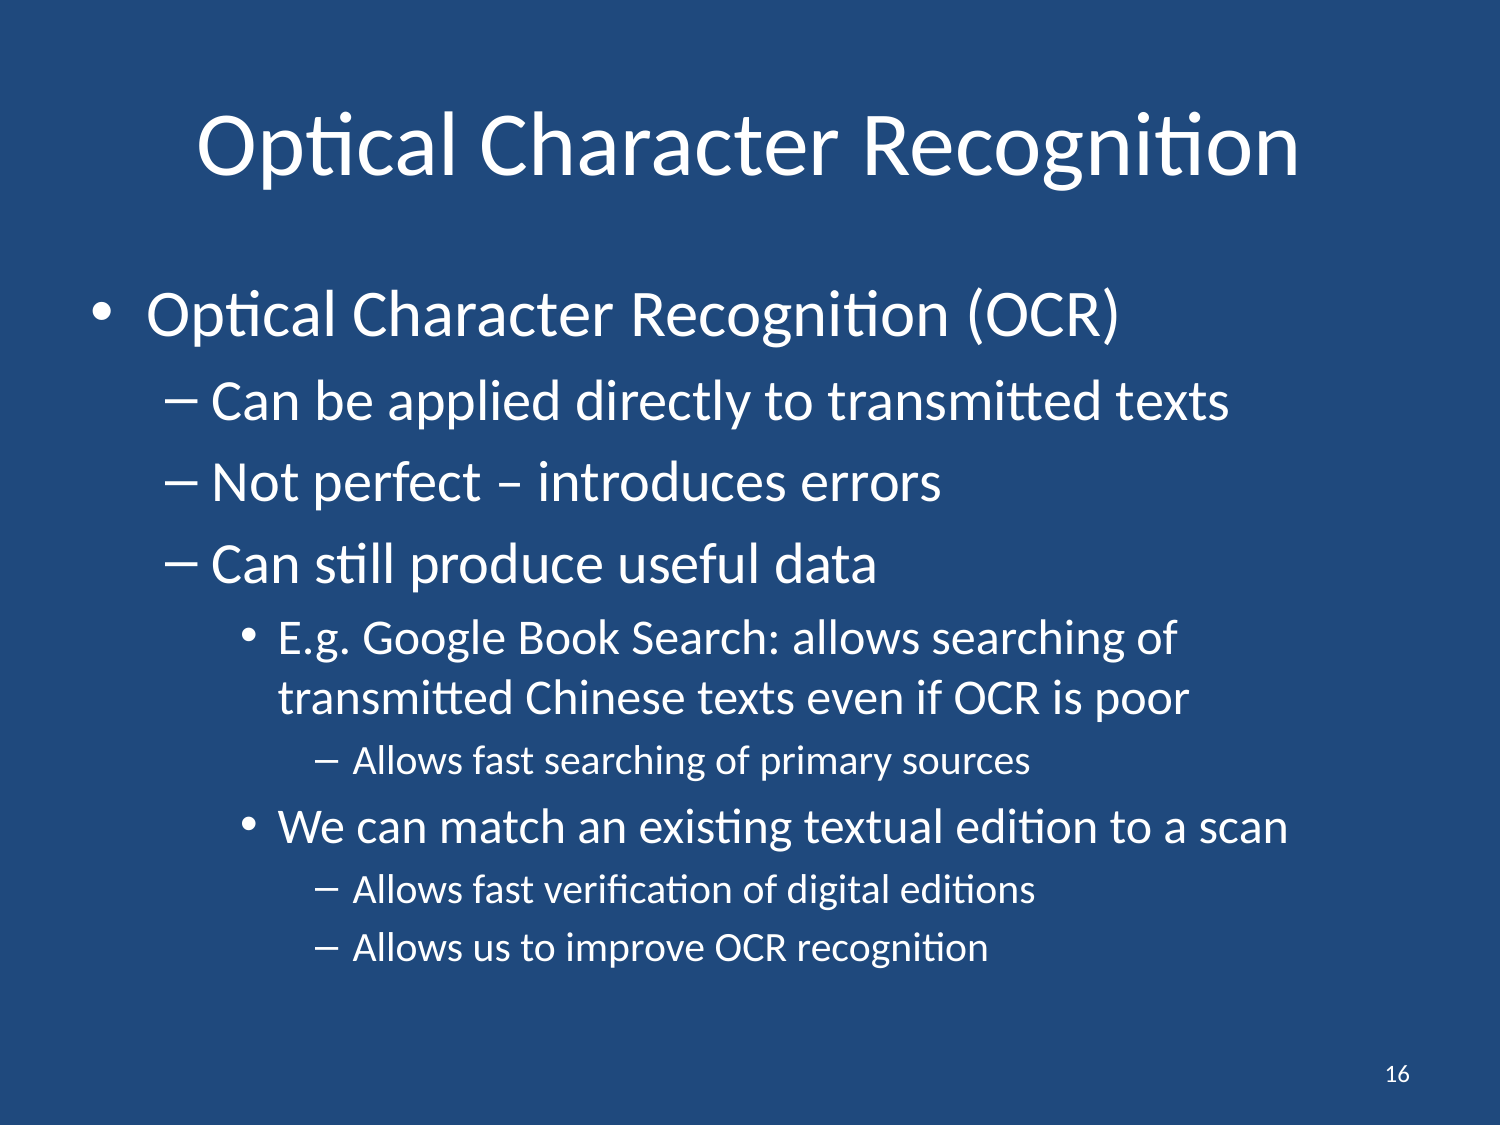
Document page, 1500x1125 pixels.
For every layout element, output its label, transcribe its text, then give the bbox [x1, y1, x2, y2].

list Optical Character Recognition (OCR) Can be applied directly to transmitted texts Not perfect – introduces errors Can still produce useful data E.g. Google Book Search: allows searching of transmitted Chinese texts even if OCR is poor Allows fast searching of primary sources We can match an existing textual edition to a scan Allows fast verification of digital editions Allows us to improve OCR recognition [75, 262, 1425, 1005]
slide_number 16 [1074, 1042, 1425, 1103]
title Optical Character Recognition [75, 45, 1425, 233]
